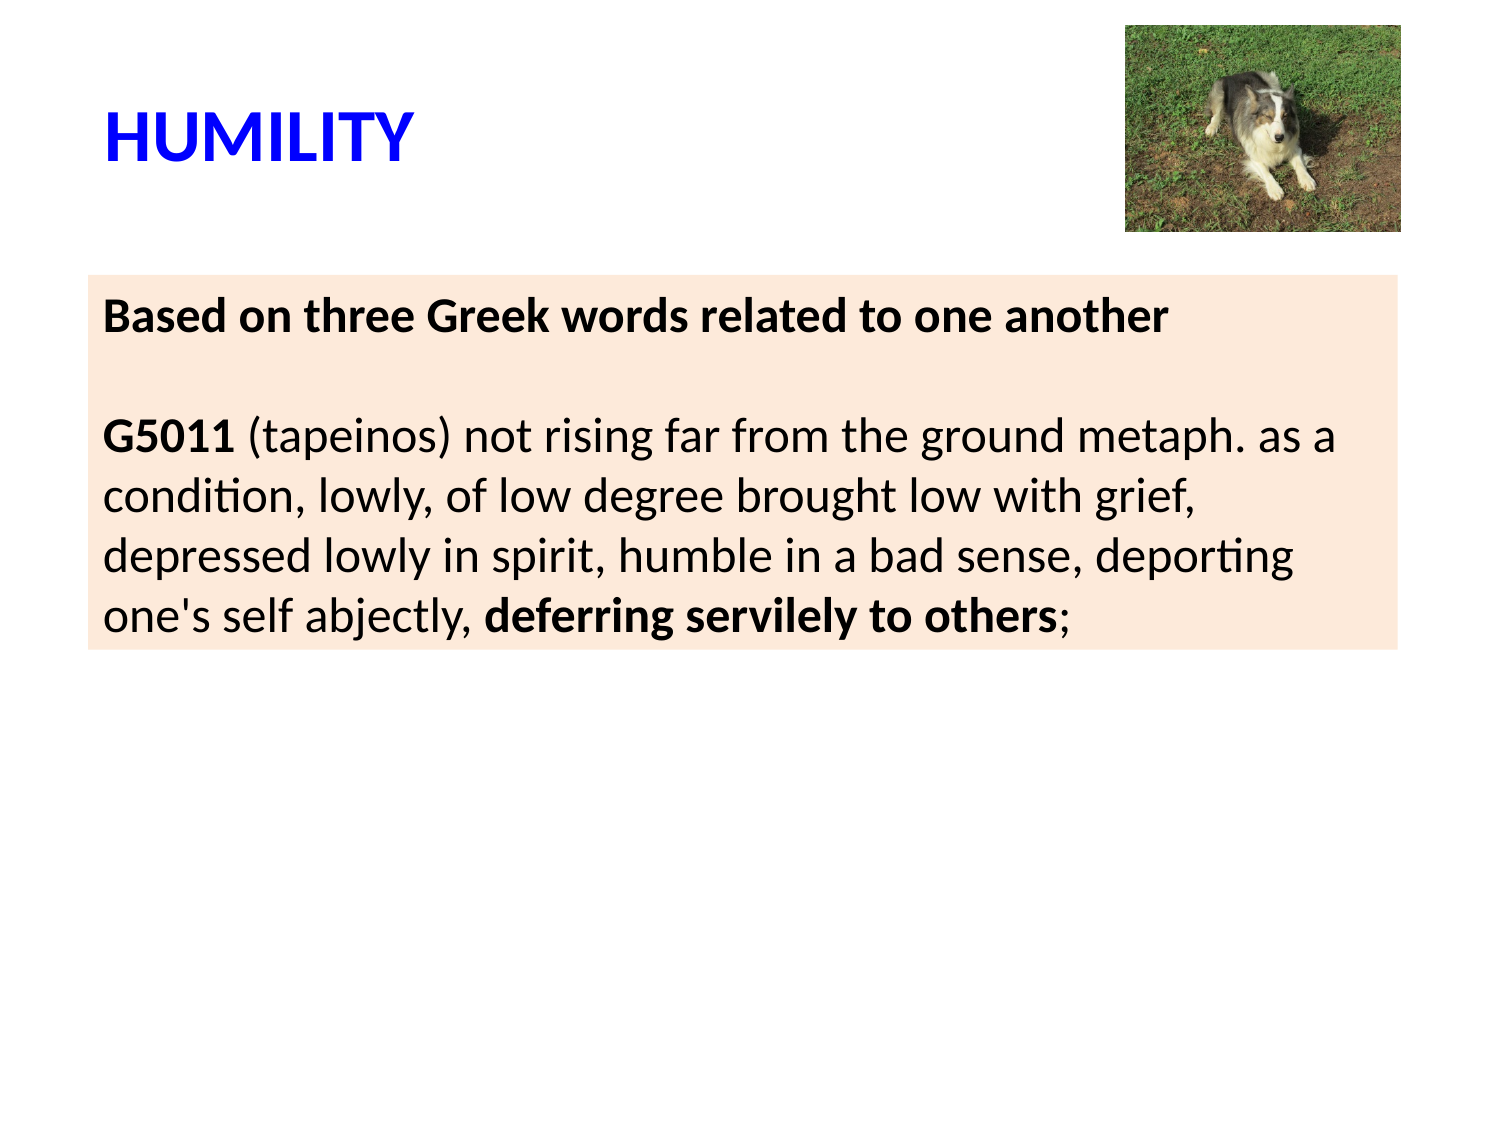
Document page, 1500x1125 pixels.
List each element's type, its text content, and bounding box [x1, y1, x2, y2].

text_box HUMILITY [90, 79, 430, 185]
text_box Based on three Greek words related to one another G5011 (tapeinos) not rising far from the ground metaph. as a condition, lowly, of low degree brought low with grief, depressed lowly in spirit, humble in a bad sense, deporting one's self abjectly, deferring servilely to others; [88, 274, 1398, 650]
picture [1125, 24, 1402, 232]
